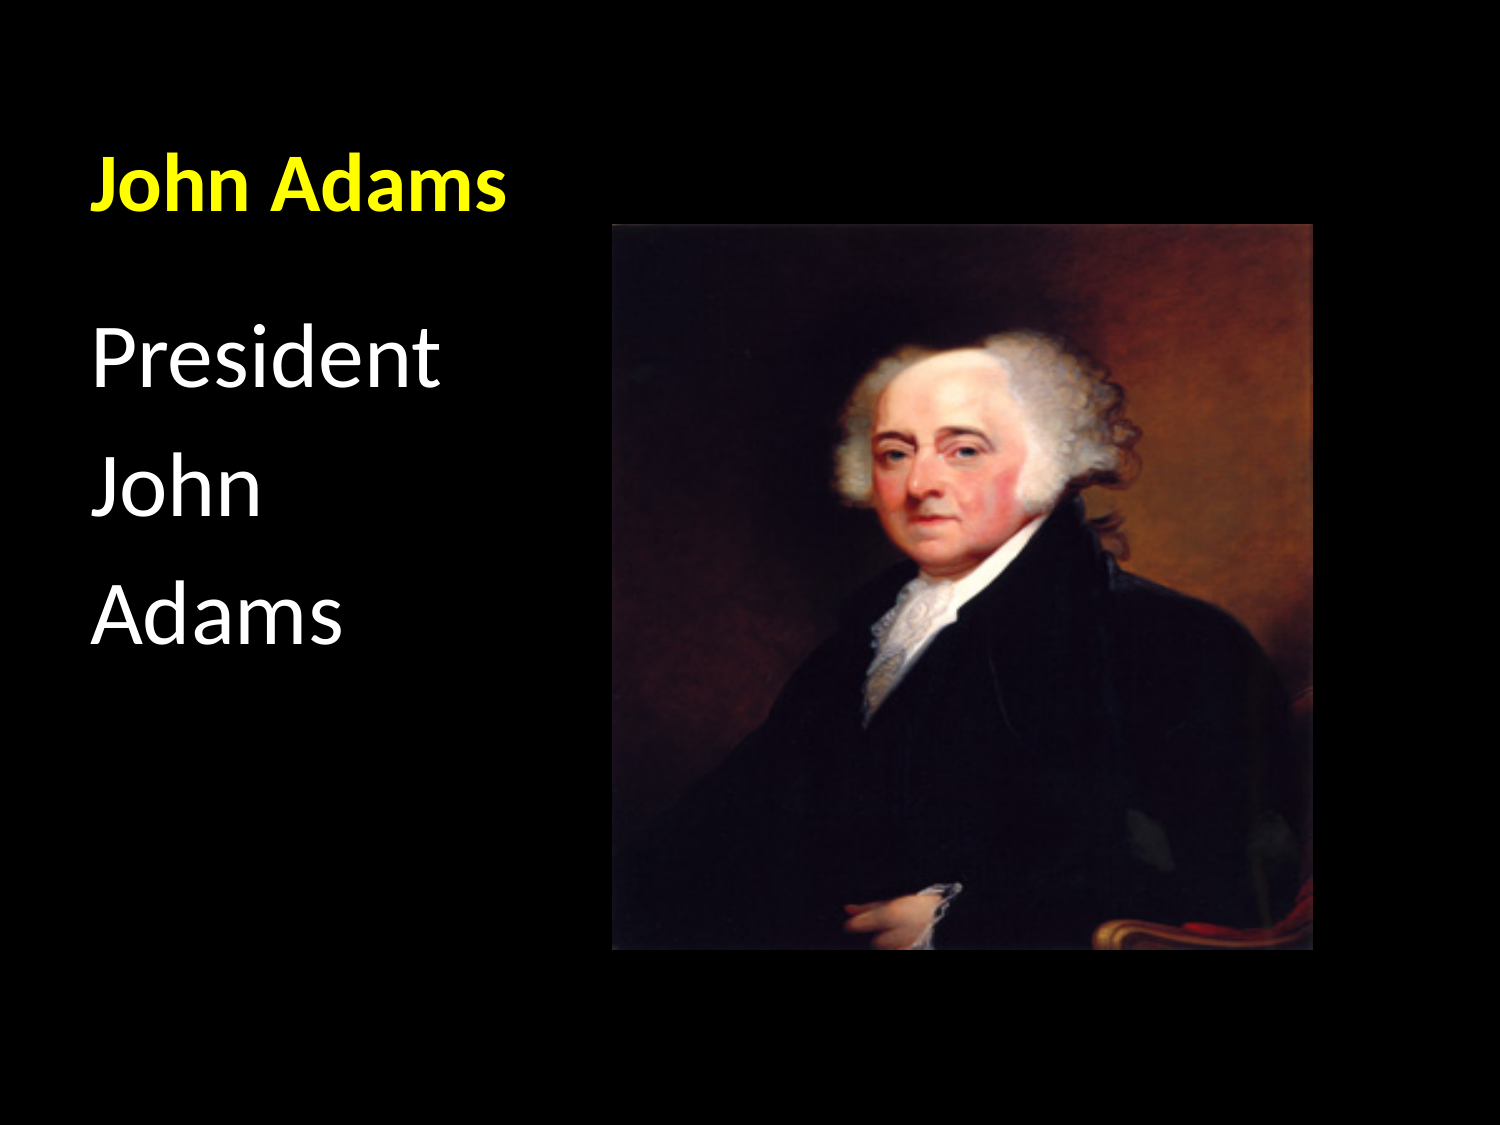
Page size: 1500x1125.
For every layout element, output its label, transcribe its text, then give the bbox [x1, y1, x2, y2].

list President John Adams [75, 235, 569, 1005]
title John Adams [75, 44, 569, 235]
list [612, 224, 1313, 951]
